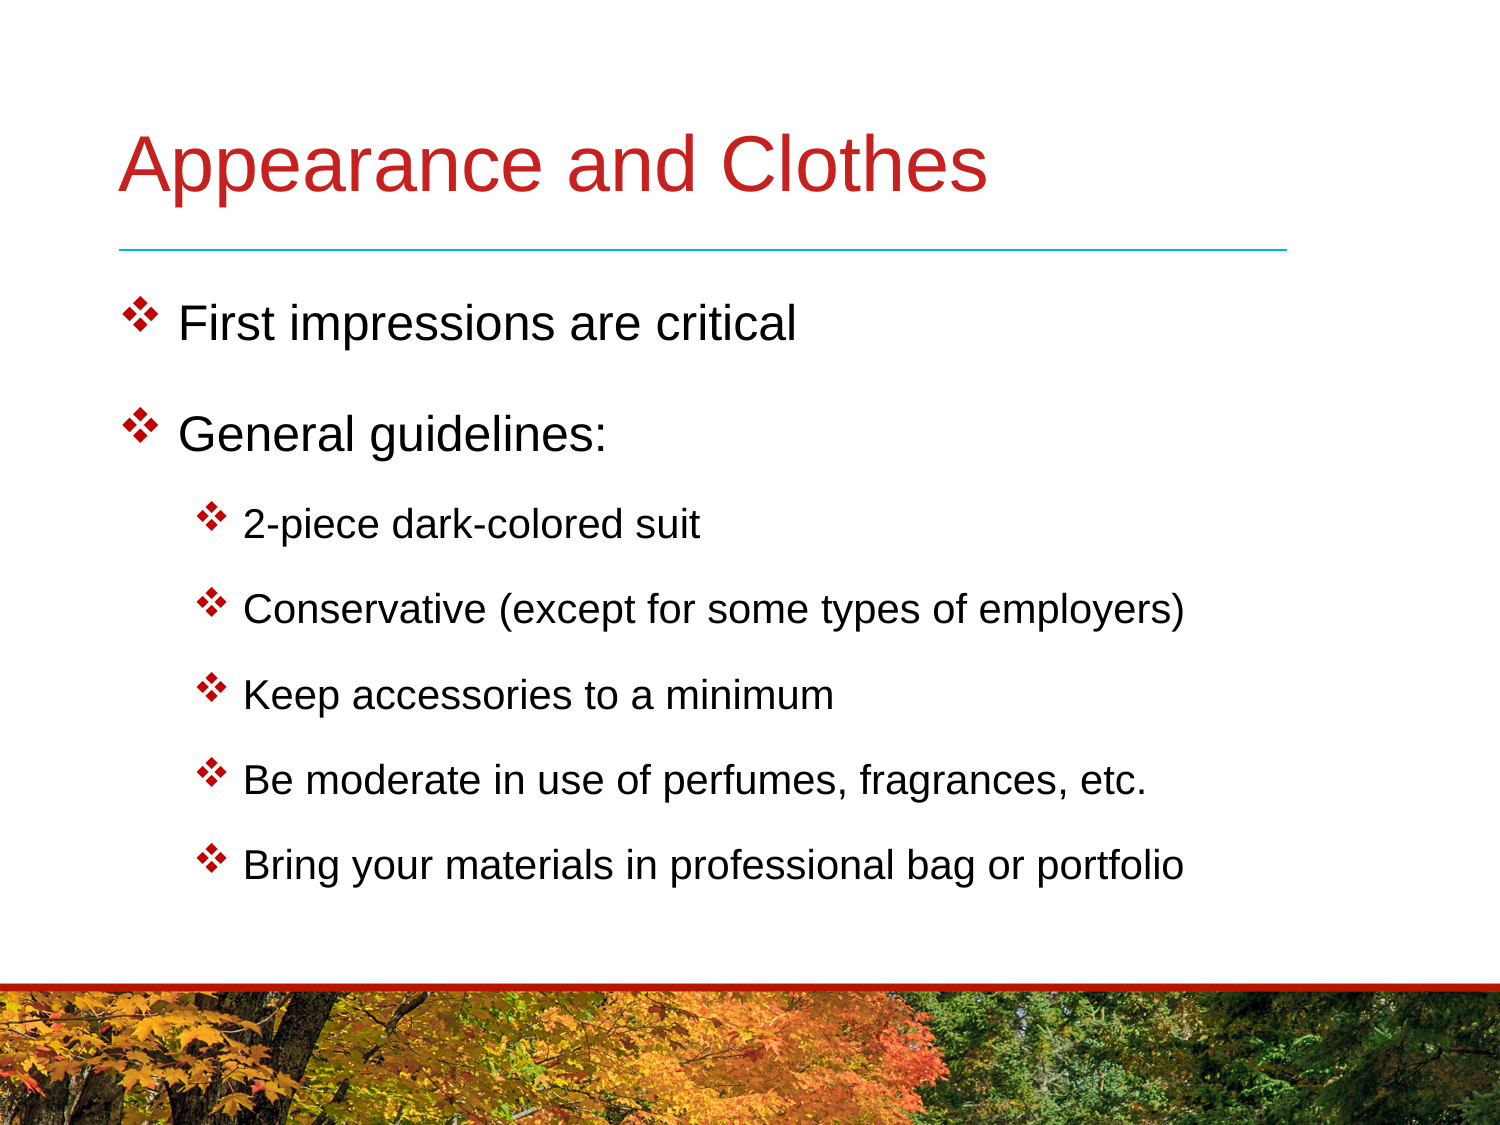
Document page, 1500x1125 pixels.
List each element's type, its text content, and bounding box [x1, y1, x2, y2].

title Appearance and Clothes [103, 57, 1397, 253]
list First impressions are critical General guidelines: 2-piece dark-colored suit Conservative (except for some types of employers) Keep accessories to a minimum Be moderate in use of perfumes, fragrances, etc. Bring your materials in professional bag or portfolio [103, 253, 1397, 967]
picture [0, 0, 1500, 1125]
